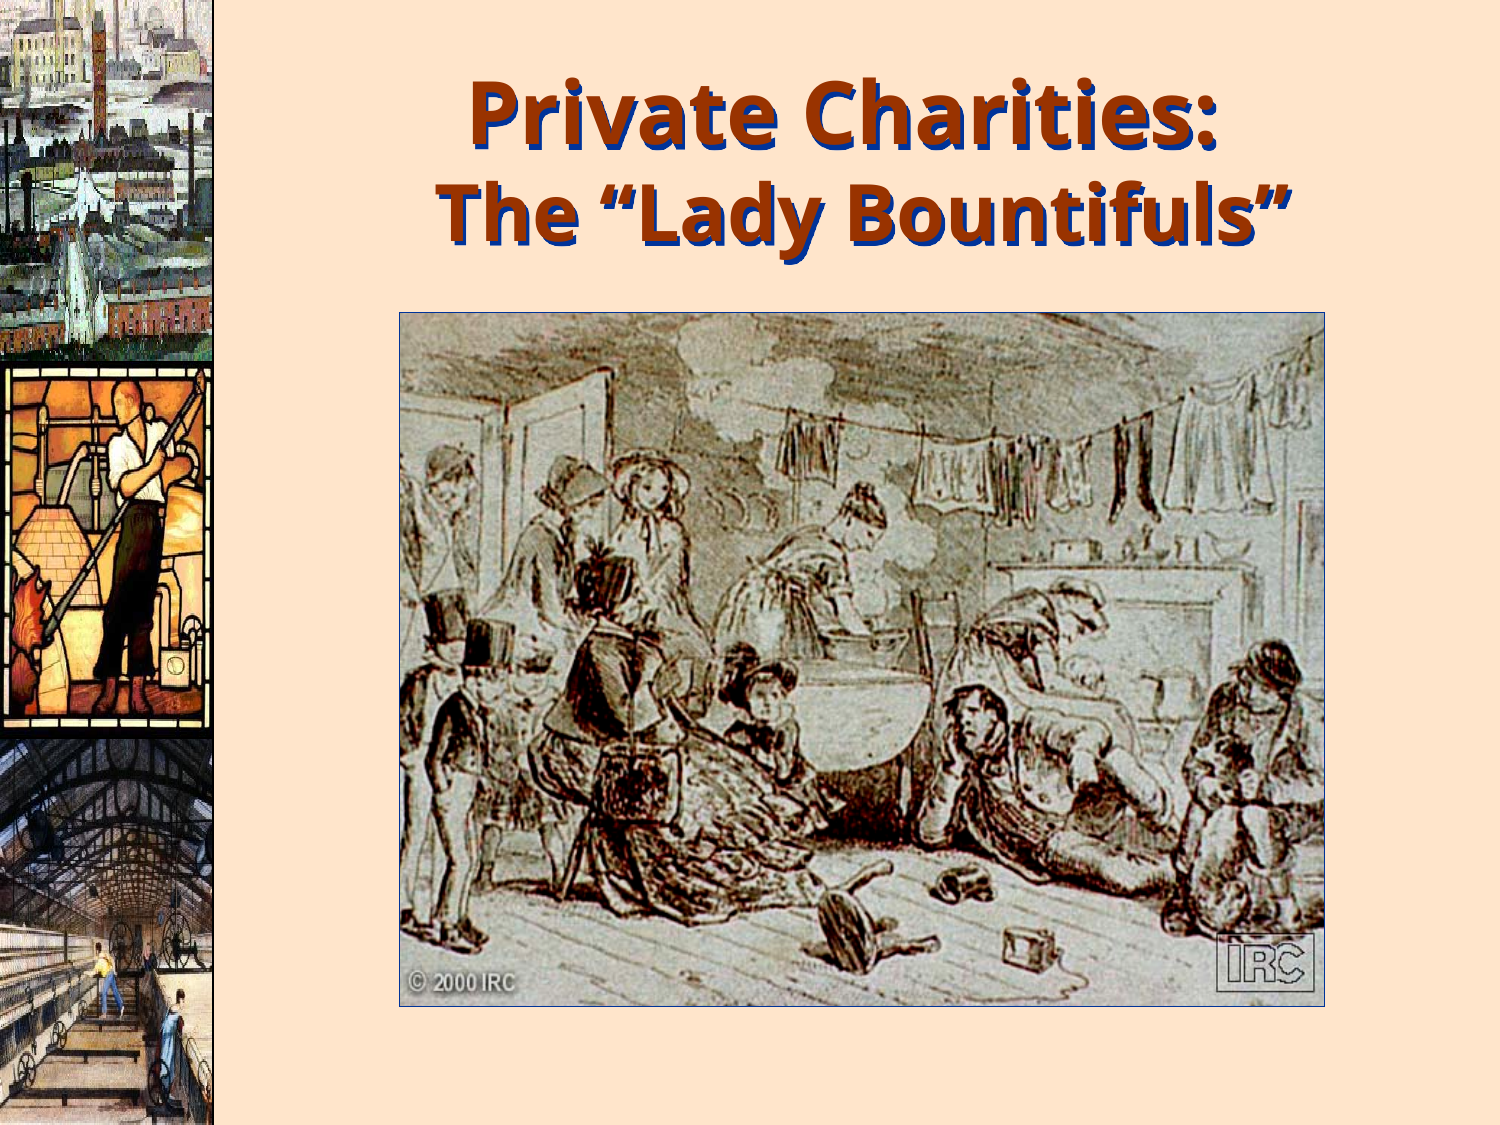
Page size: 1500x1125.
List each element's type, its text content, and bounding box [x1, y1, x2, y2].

picture [0, 0, 212, 361]
text_box Private Charities: The “Lady Bountifuls” [275, 50, 1450, 265]
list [399, 312, 1325, 1007]
picture [0, 362, 212, 737]
picture [0, 739, 212, 1125]
